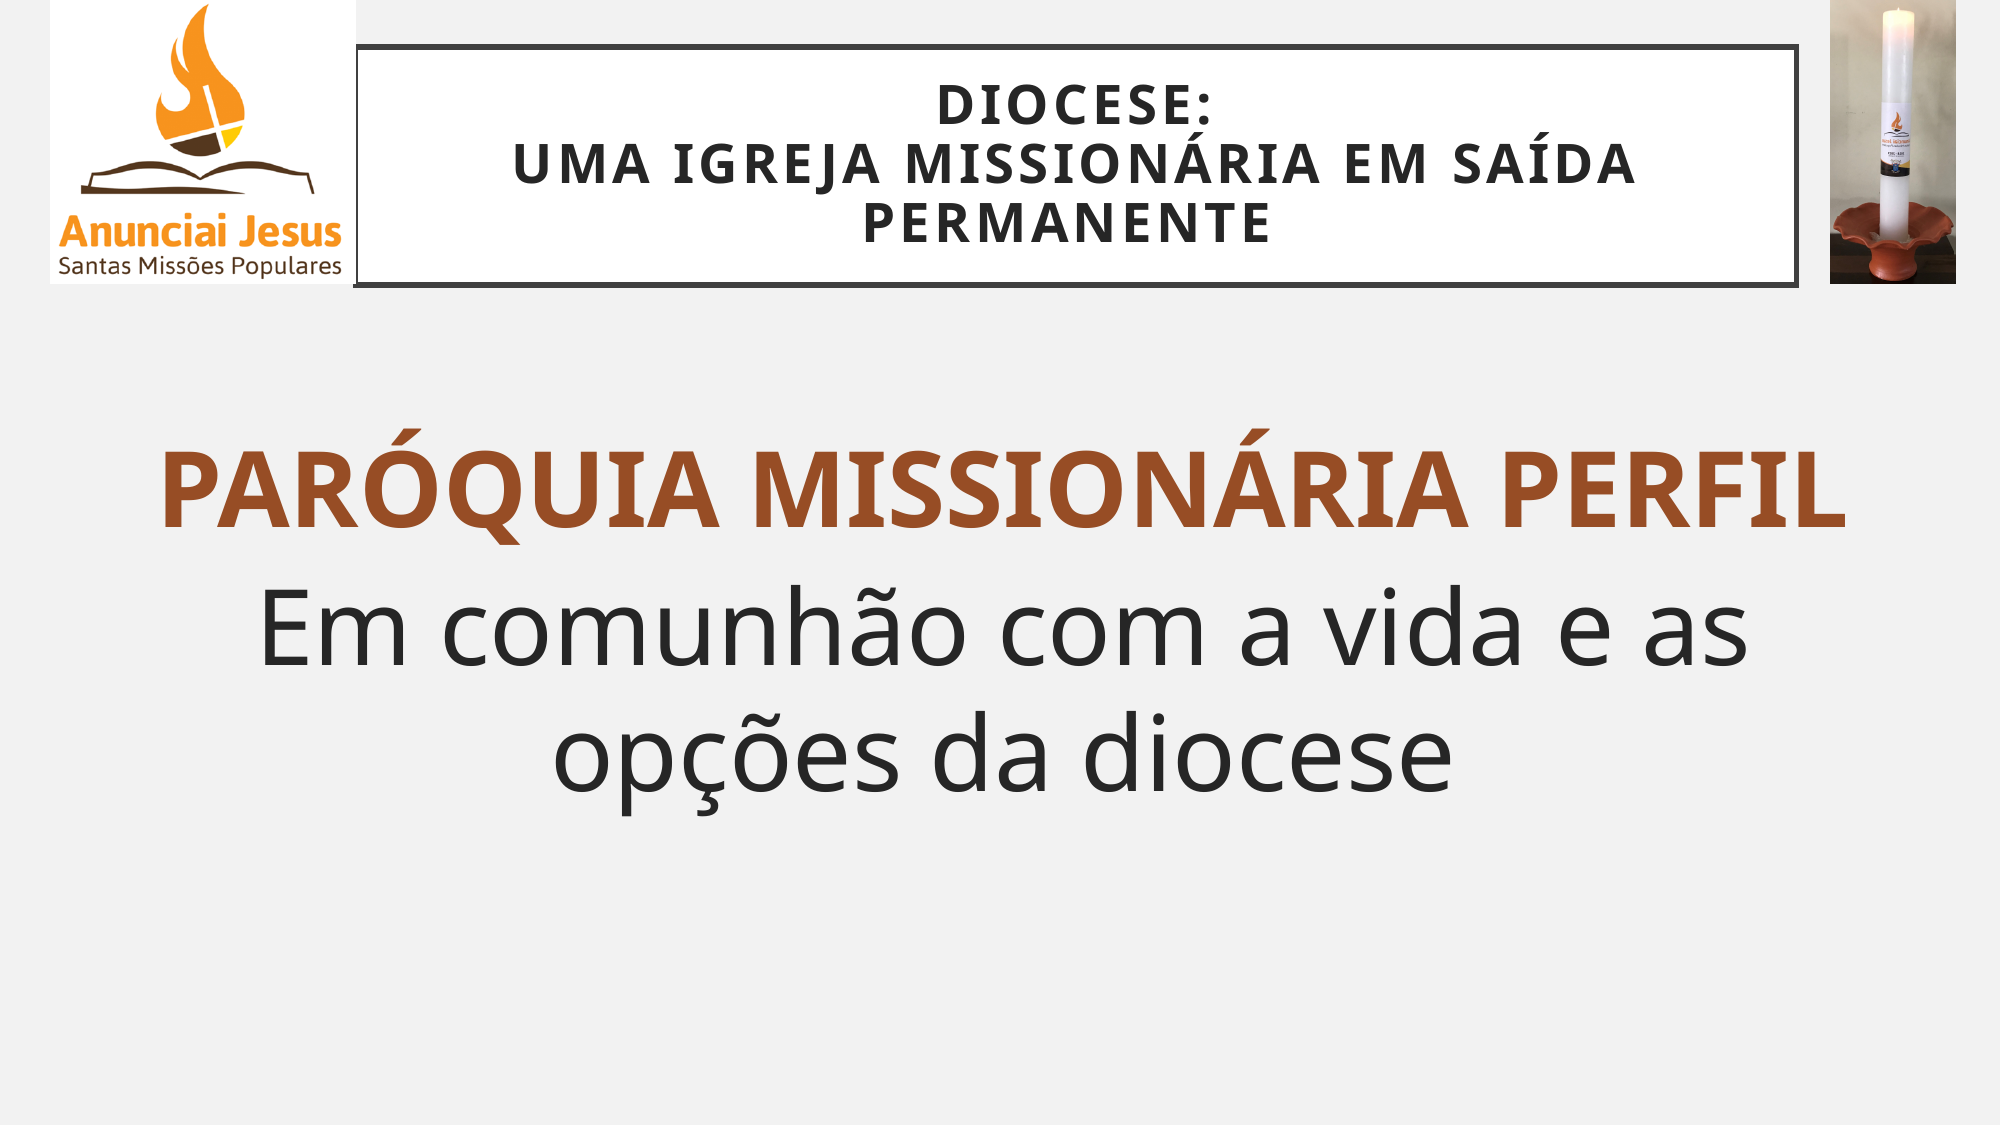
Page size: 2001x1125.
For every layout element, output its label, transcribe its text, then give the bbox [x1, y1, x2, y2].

picture [1829, 0, 1956, 284]
list PARÓQUIA MISSIONÁRIA PERFIL Em comunhão com a vida e as opções da diocese [116, 414, 1890, 1124]
picture [50, 0, 356, 284]
title DIOCESE: UMA IGREJA MISSIONÁRIA EM SAÍDA PERMANENTE [353, 44, 1799, 288]
